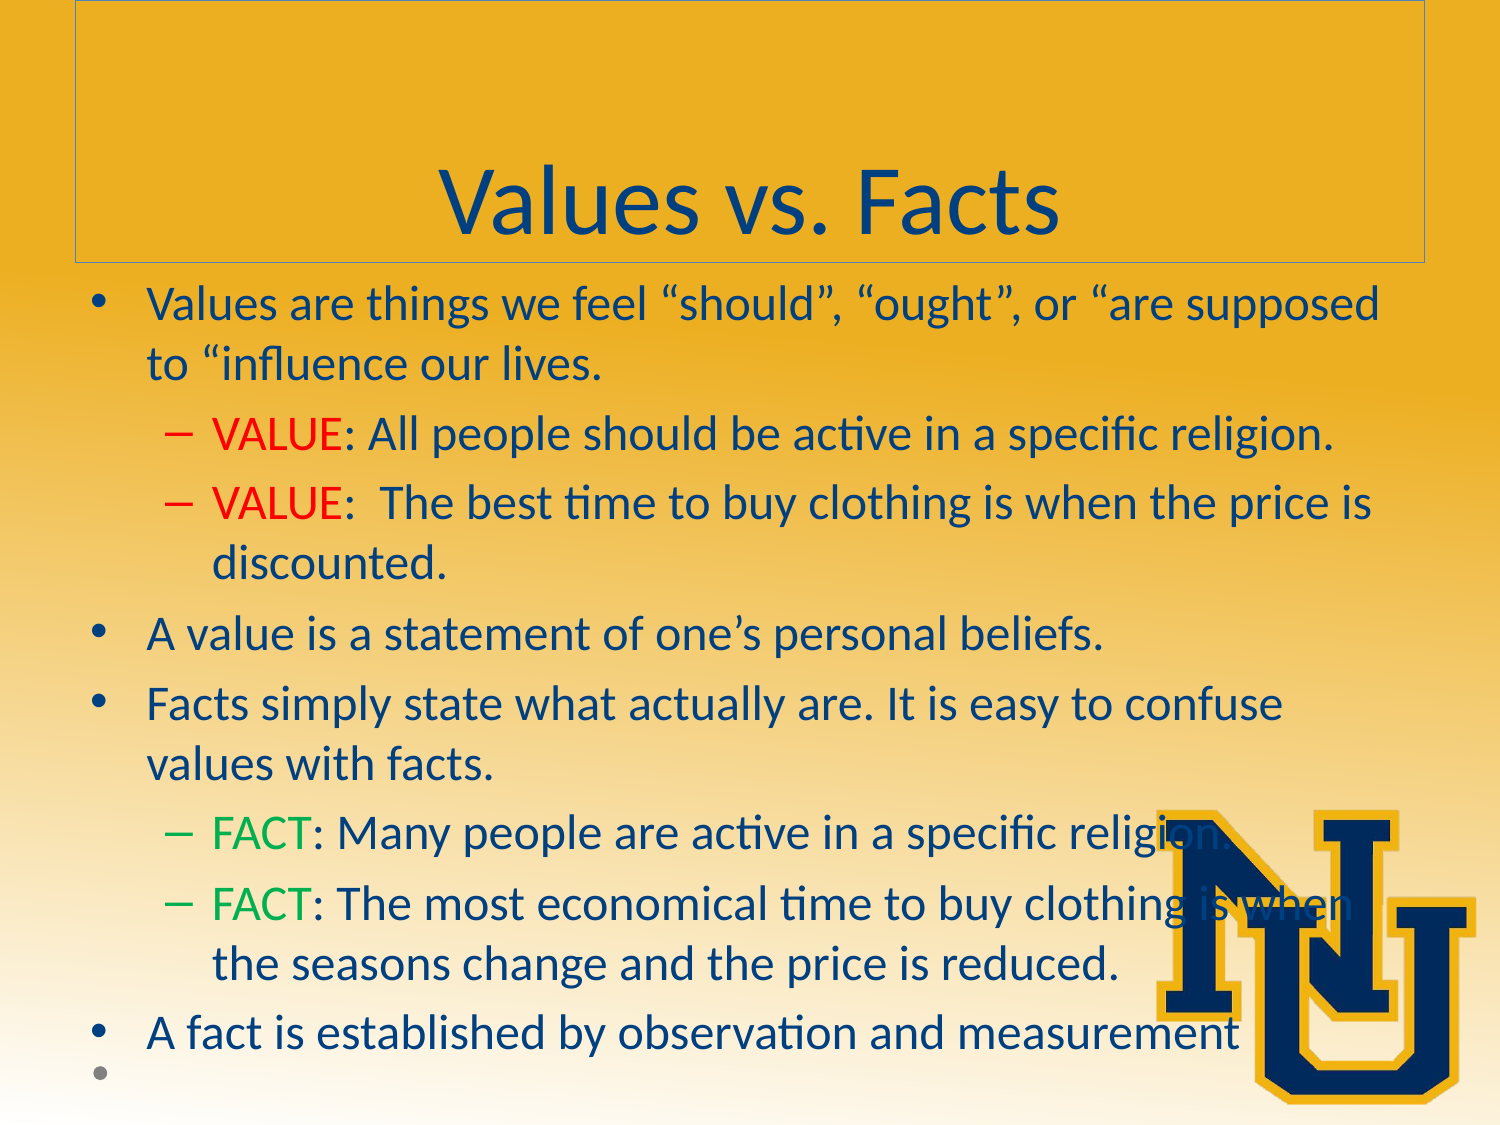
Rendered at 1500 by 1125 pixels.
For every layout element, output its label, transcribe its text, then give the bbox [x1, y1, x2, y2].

list Values are things we feel “should”, “ought”, or “are supposed to “influence our lives. VALUE: All people should be active in a specific religion. VALUE: The best time to buy clothing is when the price is discounted. A value is a statement of one’s personal beliefs. Facts simply state what actually are. It is easy to confuse values with facts. FACT: Many people are active in a specific religion. FACT: The most economical time to buy clothing is when the seasons change and the price is reduced. A fact is established by observation and measurement [75, 262, 1425, 1088]
title Values vs. Facts [75, 0, 1425, 262]
picture [1149, 805, 1481, 1108]
